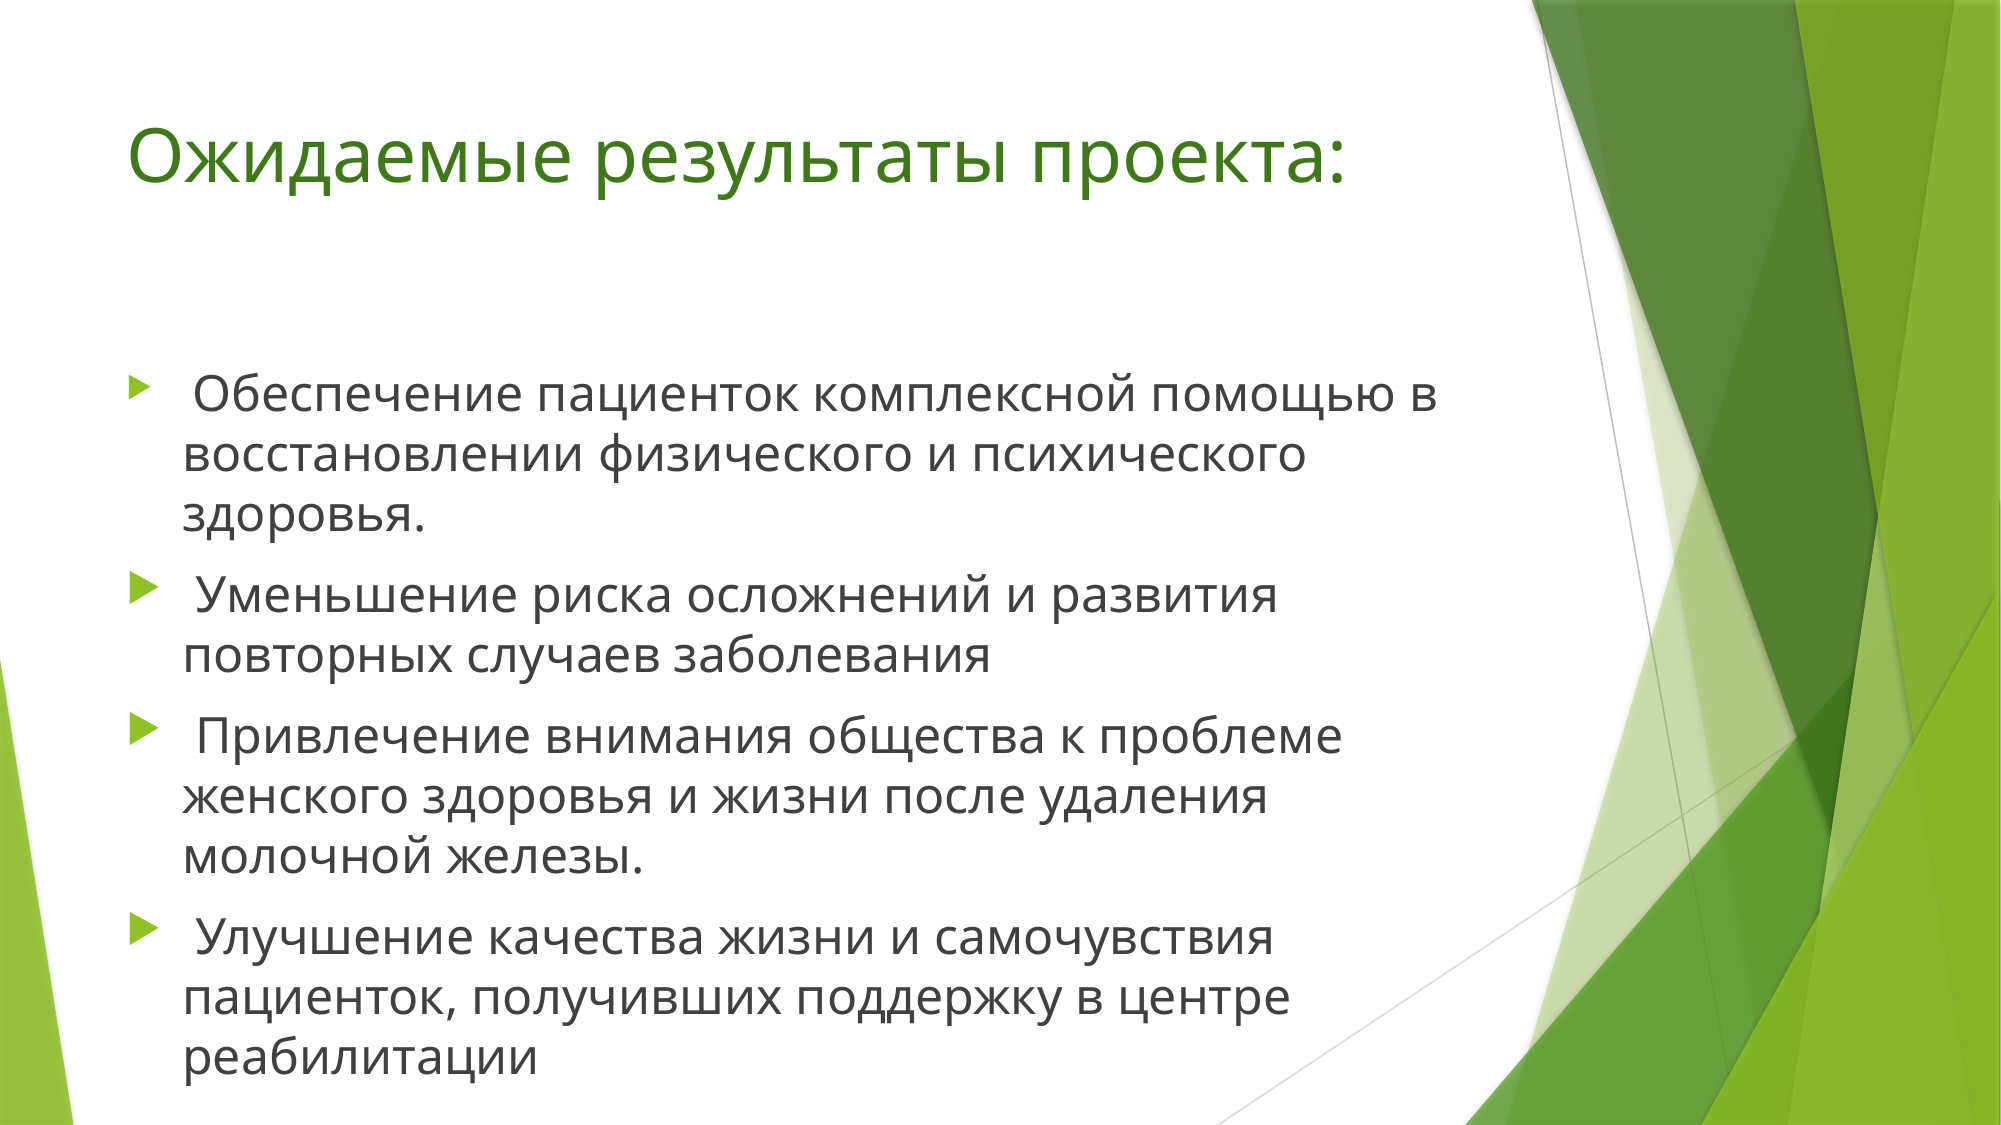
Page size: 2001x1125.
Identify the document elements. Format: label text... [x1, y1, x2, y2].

list Обеспечение пациенток комплексной помощью в восстановлении физического и психического здоровья. Уменьшение риска осложнений и развития повторных случаев заболевания Привлечение внимания общества к проблеме женского здоровья и жизни после удаления молочной железы. Улучшение качества жизни и самочувствия пациенток, получивших поддержку в центре реабилитации [111, 354, 1522, 992]
title Ожидаемые результаты проекта: [111, 99, 1522, 317]
